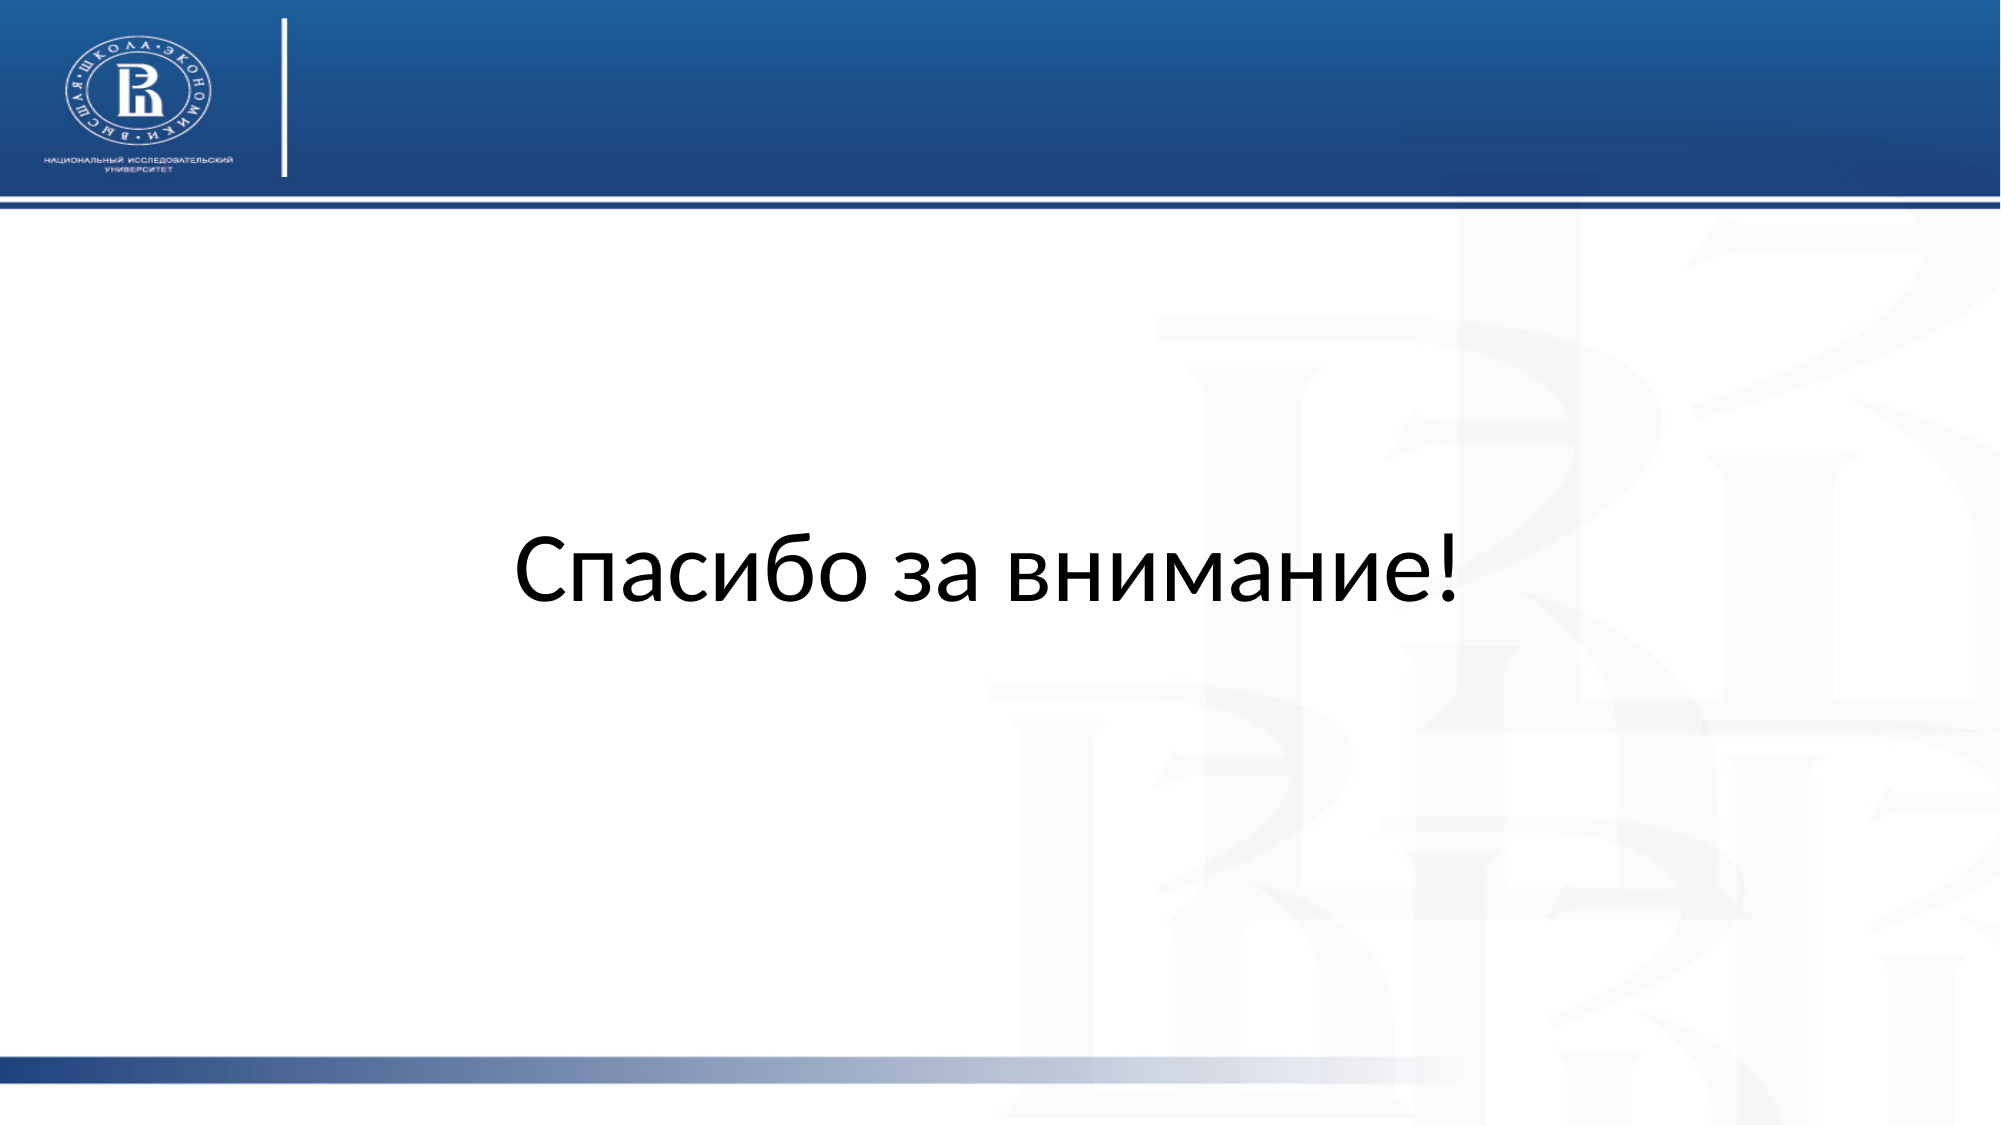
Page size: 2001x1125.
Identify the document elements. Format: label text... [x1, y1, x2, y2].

picture [0, 0, 2001, 1125]
text_box Спасибо за внимание! [500, 494, 1500, 629]
